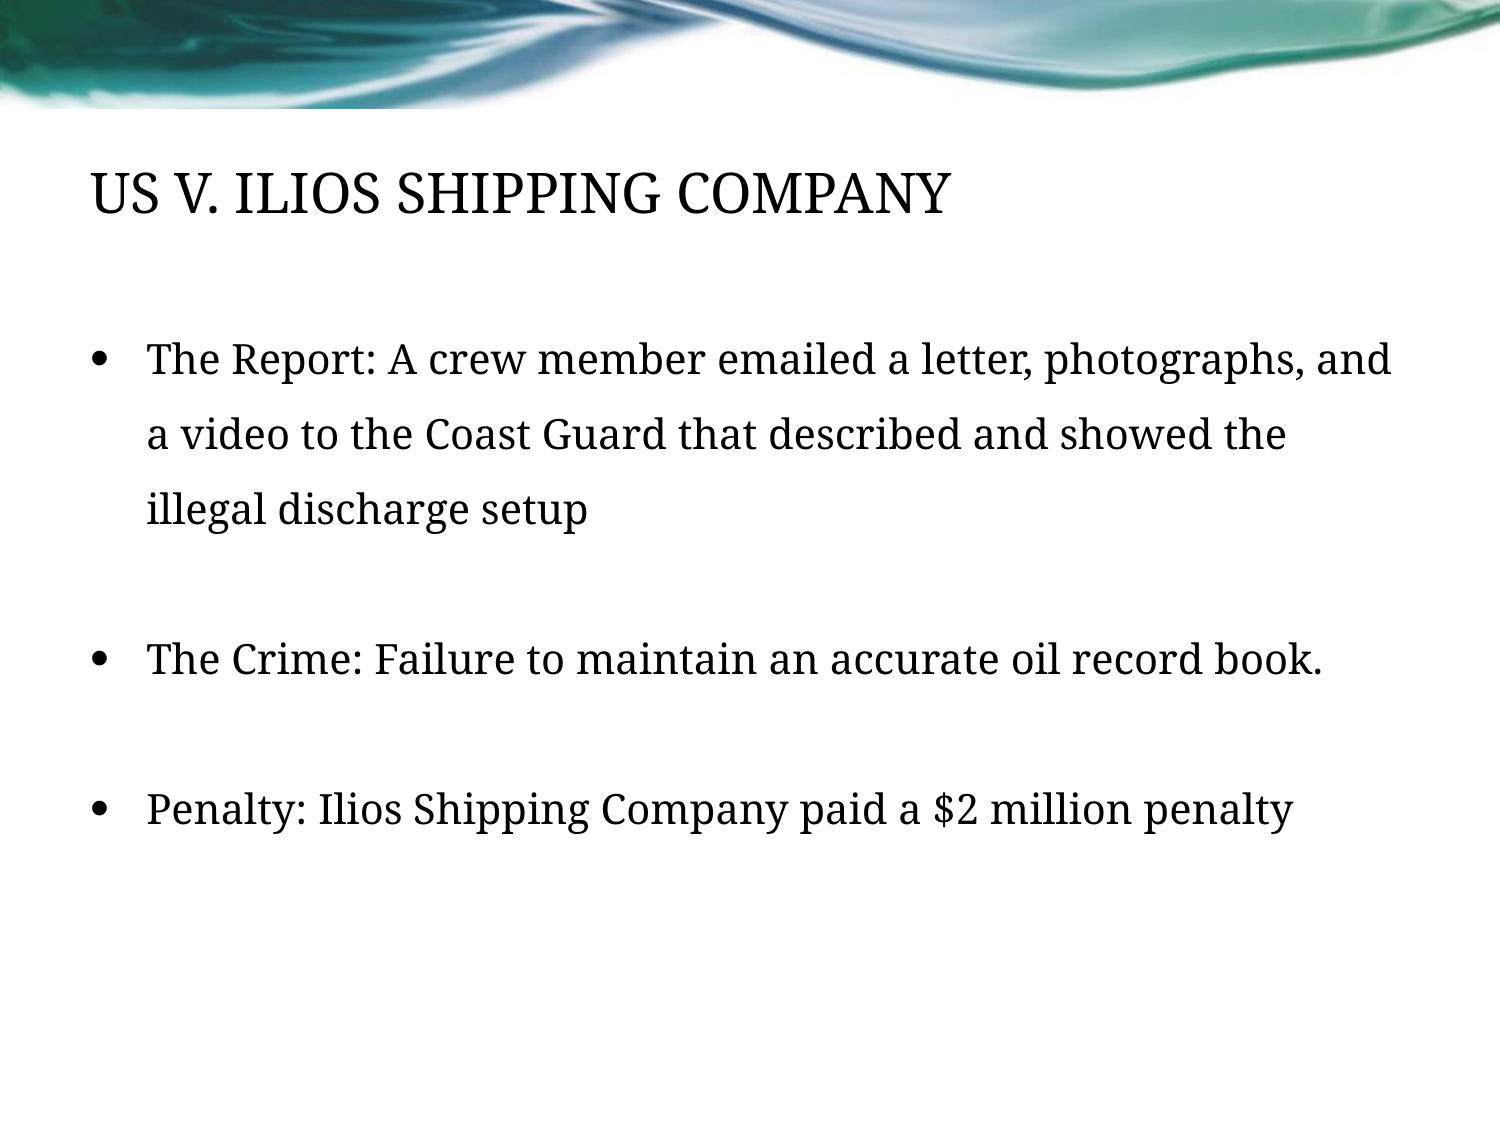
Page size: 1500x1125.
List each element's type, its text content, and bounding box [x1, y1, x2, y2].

picture [0, 0, 1500, 109]
list The Report: A crew member emailed a letter, photographs, and a video to the Coast Guard that described and showed the illegal discharge setup The Crime: Failure to maintain an accurate oil record book. Penalty: Ilios Shipping Company paid a $2 million penalty [75, 299, 1425, 1005]
title US V. ILIOS SHIPPING COMPANY [75, 149, 1425, 299]
